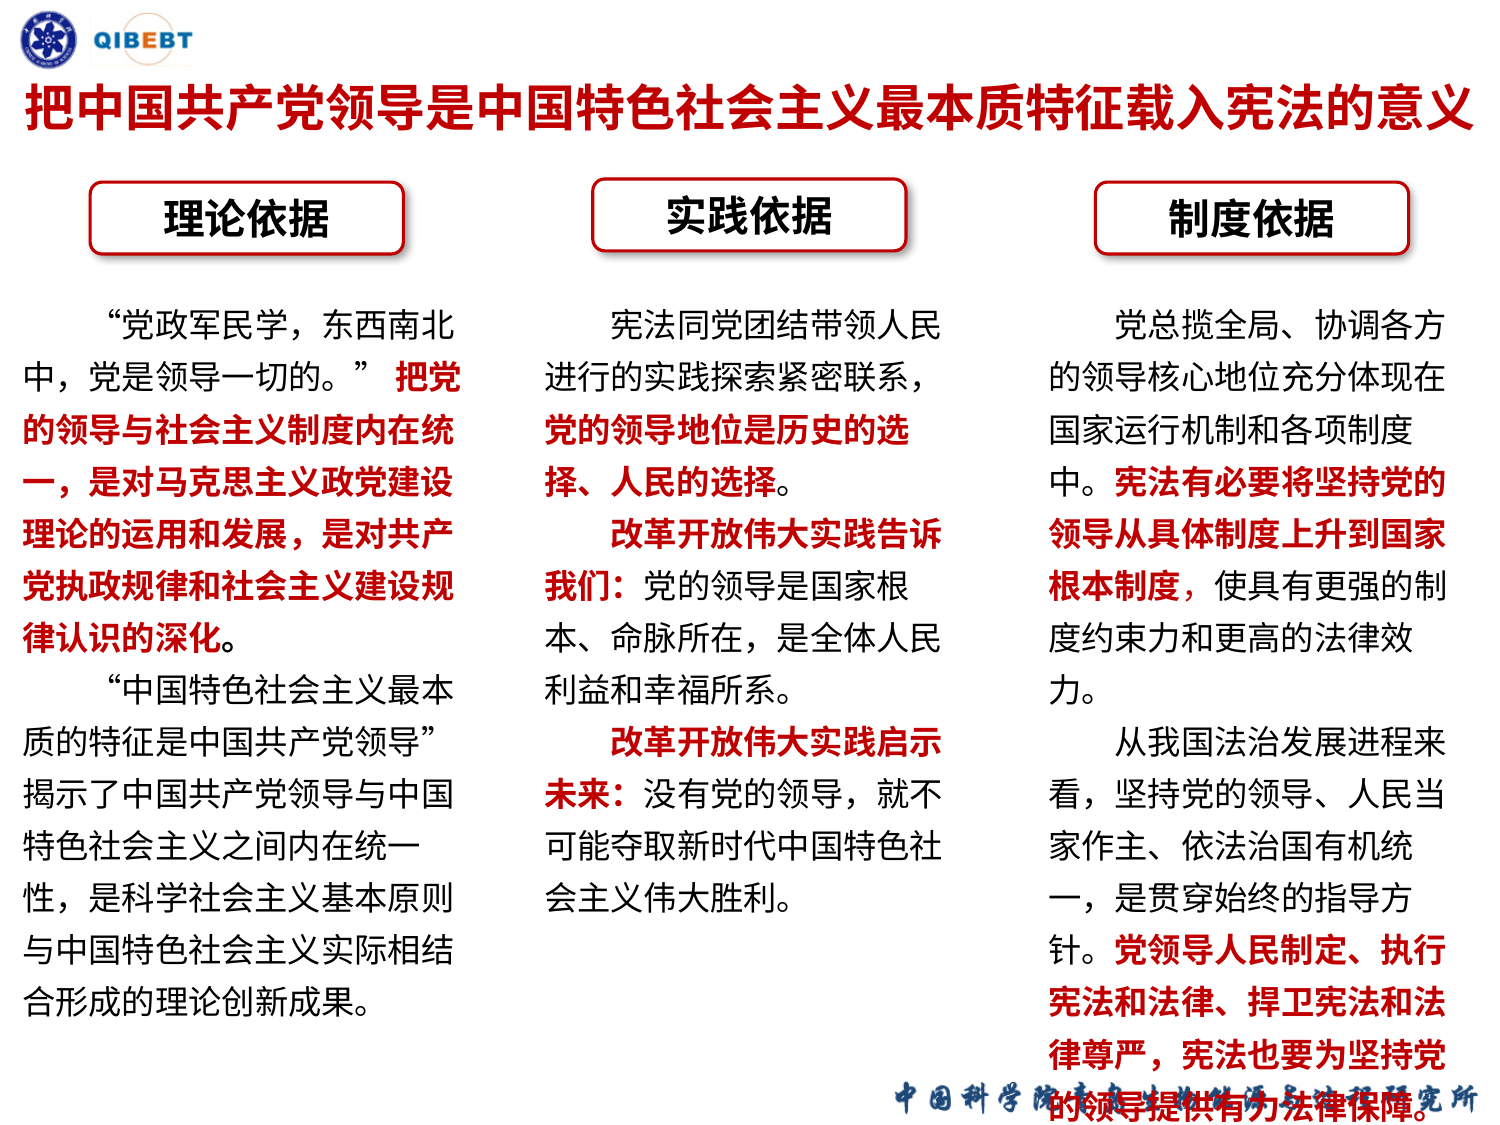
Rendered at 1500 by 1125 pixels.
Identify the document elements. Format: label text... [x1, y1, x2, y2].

text_box 把中国共产党领导是中国特色社会主义最本质特征载入宪法的意义 [0, 69, 1500, 144]
picture [0, 144, 1500, 1125]
text_box “党政军民学，东西南北中，党是领导一切的。” 把党的领导与社会主义制度内在统一，是对马克思主义政党建设理论的运用和发展，是对共产党执政规律和社会主义建设规律认识的深化。 “中国特色社会主义最本质的特征是中国共产党领导”揭示了中国共产党领导与中国特色社会主义之间内在统一性，是科学社会主义基本原则与中国特色社会主义实际相结合形成的理论创新成果。 [7, 285, 486, 1029]
text_box 理论依据 [90, 182, 404, 254]
picture [0, 0, 1500, 69]
text_box 宪法同党团结带领人民进行的实践探索紧密联系，党的领导地位是历史的选择、人民的选择。 改革开放伟大实践告诉我们：党的领导是国家根本、命脉所在，是全体人民利益和幸福所系。 改革开放伟大实践启示未来：没有党的领导，就不可能夺取新时代中国特色社会主义伟大胜利。 [529, 285, 991, 925]
text_box 党总揽全局、协调各方的领导核心地位充分体现在国家运行机制和各项制度中。宪法有必要将坚持党的领导从具体制度上升到国家根本制度，使具有更强的制度约束力和更高的法律效力。 从我国法治发展进程来看，坚持党的领导、人民当家作主、依法治国有机统一，是贯穿始终的指导方针。党领导人民制定、执行宪法和法律、捍卫宪法和法律尊严，宪法也要为坚持党的领导提供有力法律保障。 [1033, 285, 1471, 1125]
text_box 制度依据 [1095, 182, 1409, 254]
text_box 实践依据 [592, 178, 906, 251]
